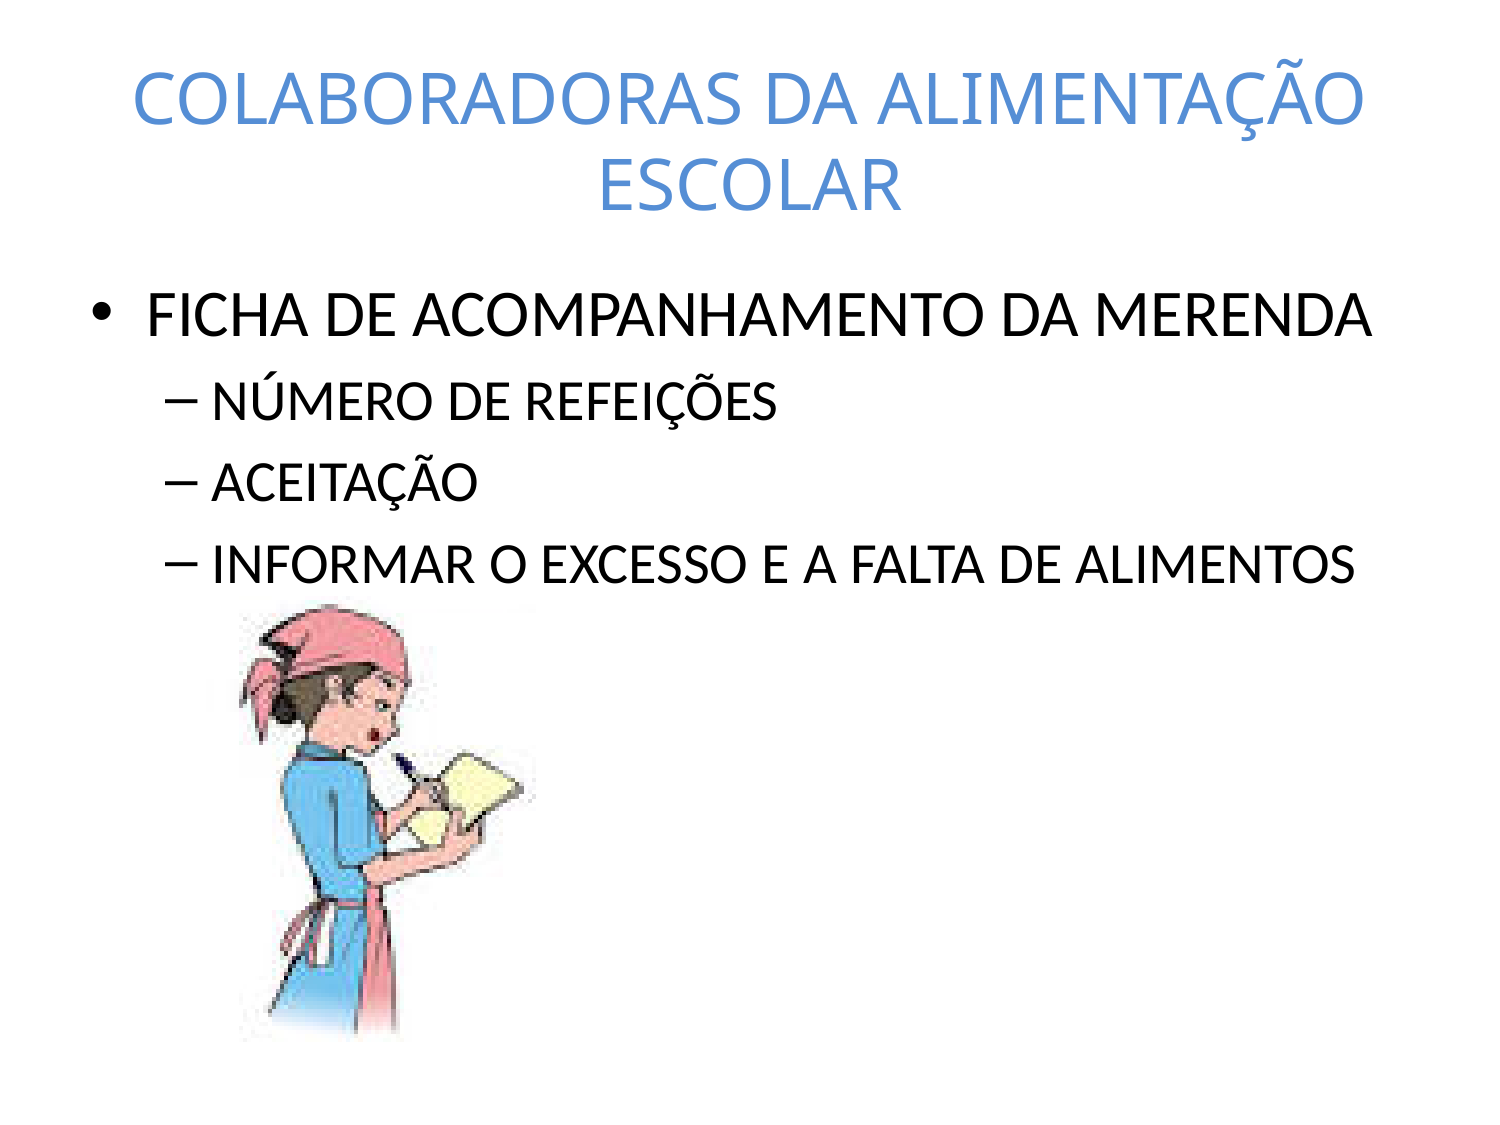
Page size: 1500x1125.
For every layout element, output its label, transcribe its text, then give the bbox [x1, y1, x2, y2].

title COLABORADORAS DA ALIMENTAÇÃO ESCOLAR [75, 45, 1425, 233]
picture [140, 595, 587, 1051]
list FICHA DE ACOMPANHAMENTO DA MERENDA NÚMERO DE REFEIÇÕES ACEITAÇÃO INFORMAR O EXCESSO E A FALTA DE ALIMENTOS [75, 262, 1425, 1005]
